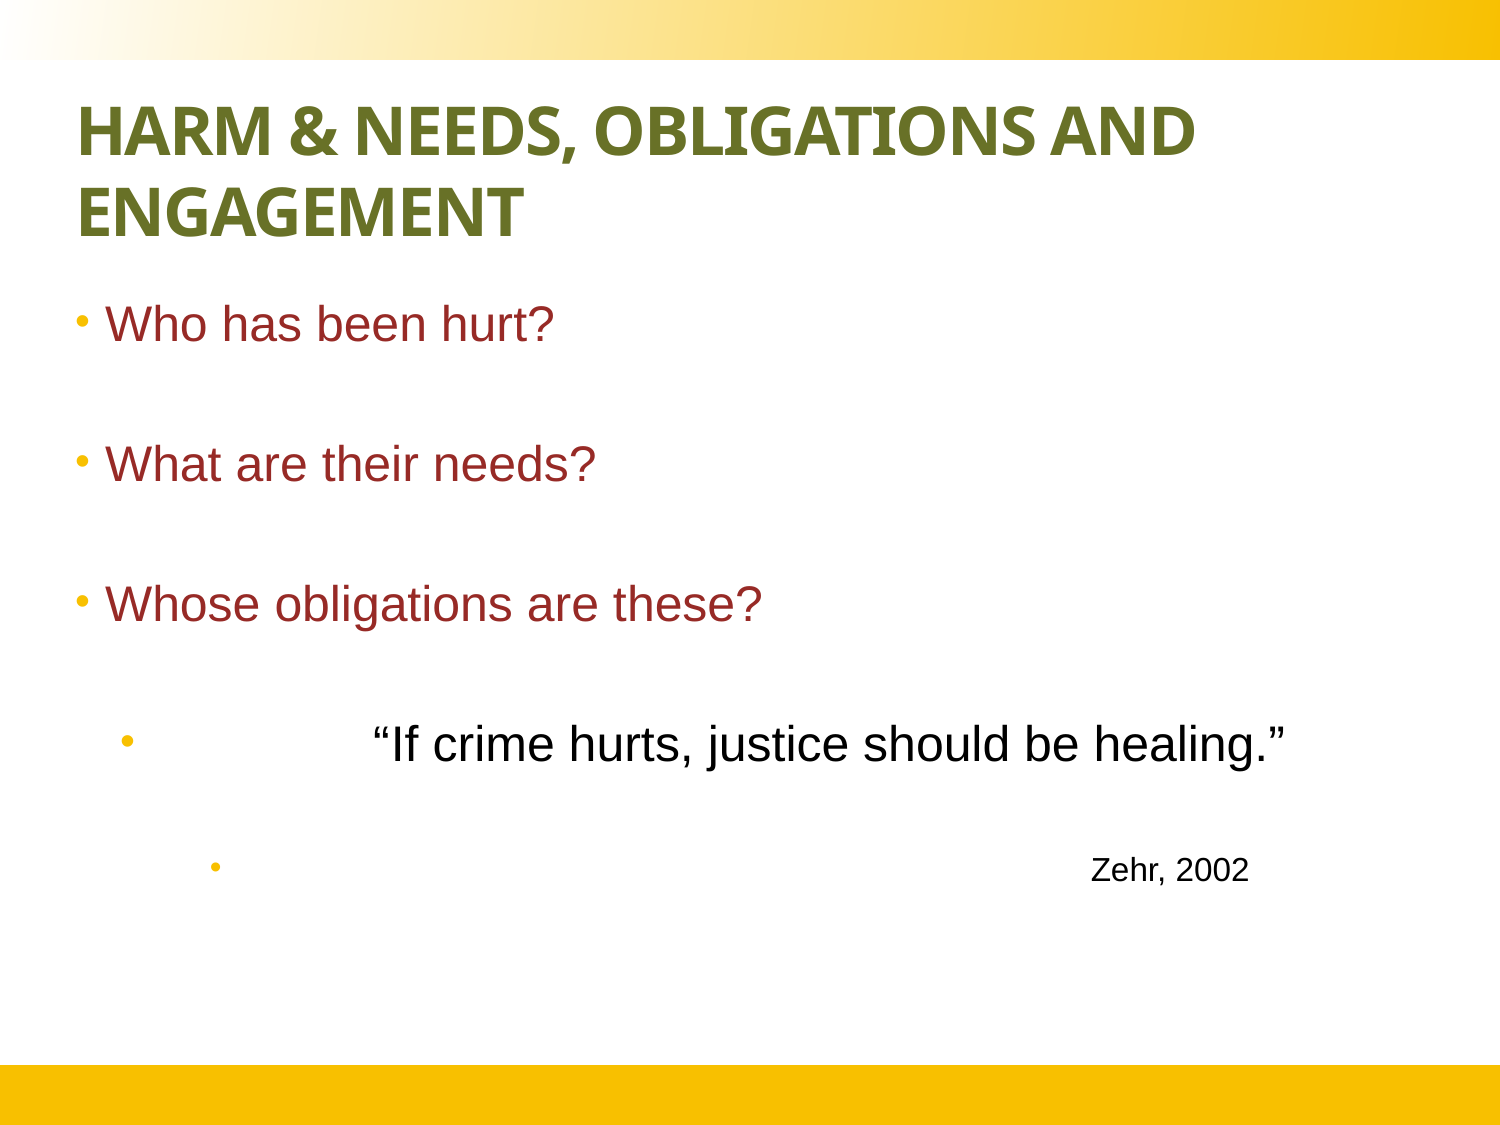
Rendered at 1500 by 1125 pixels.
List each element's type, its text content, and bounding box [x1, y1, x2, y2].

title Harm & needs, obligations and engagement [75, 87, 1425, 250]
list Who has been hurt? What are their needs? Whose obligations are these? “If crime hurts, justice should be healing.” Zehr, 2002 [75, 291, 1425, 1092]
